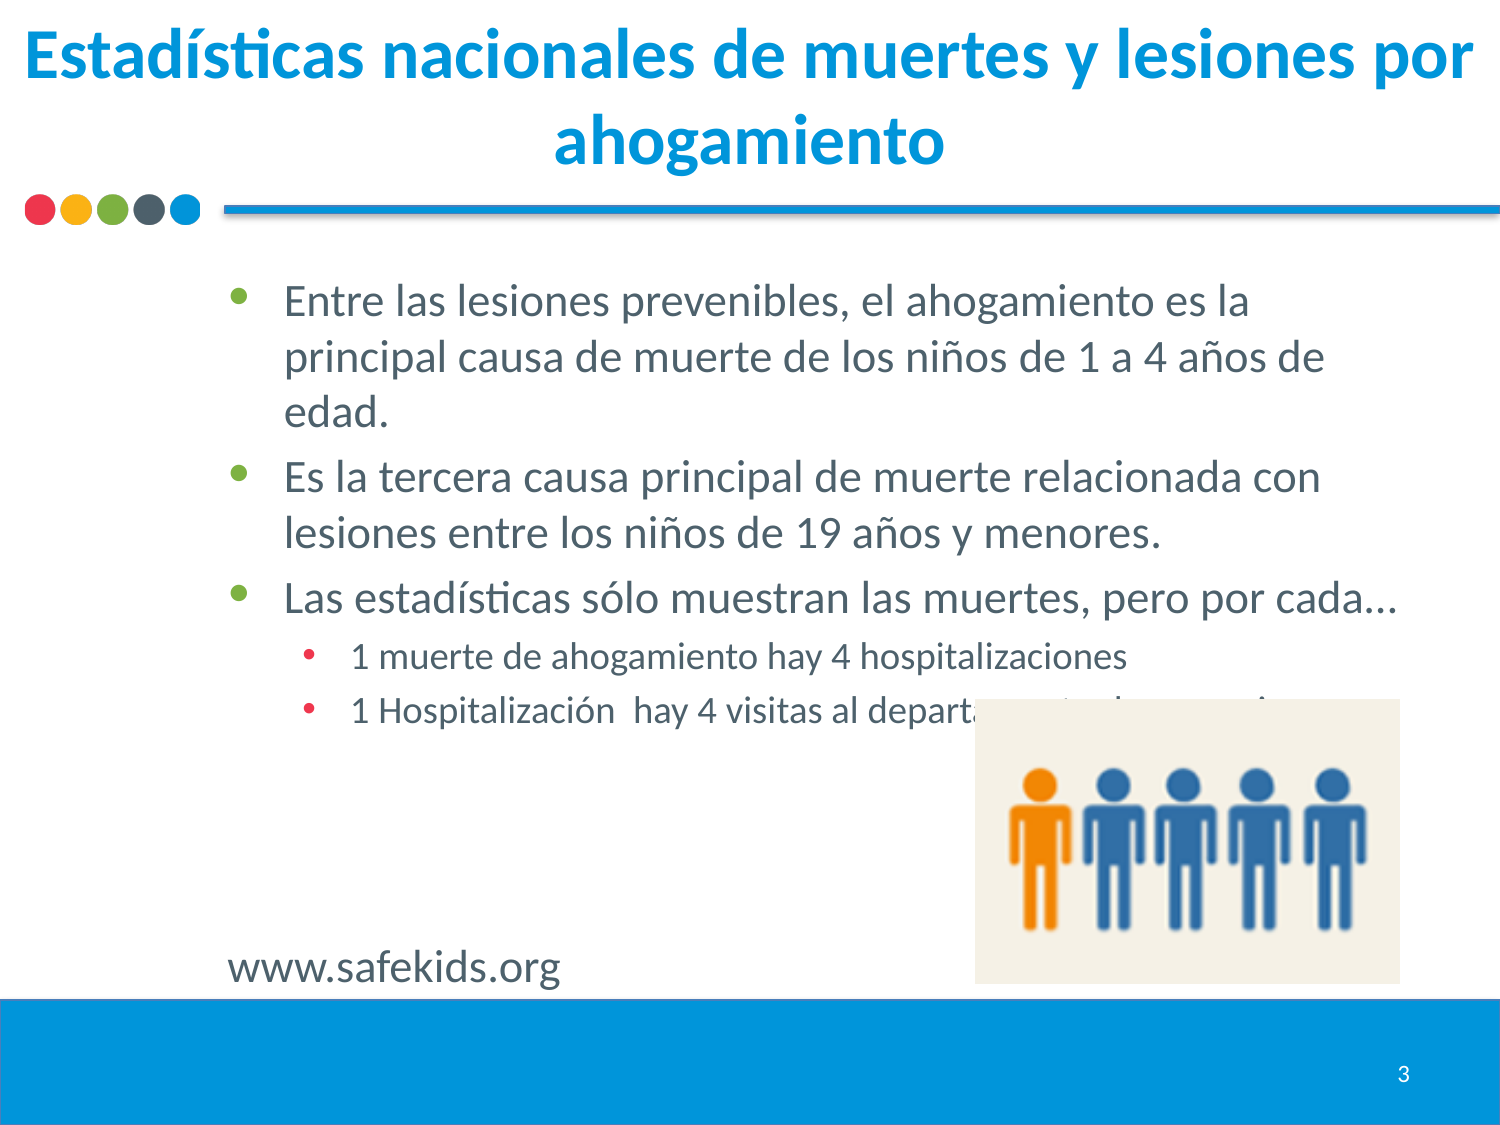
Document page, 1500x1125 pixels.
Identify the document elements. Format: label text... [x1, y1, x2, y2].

list Entre las lesiones prevenibles, el ahogamiento es la principal causa de muerte de los niños de 1 a 4 años de edad. Es la tercera causa principal de muerte relacionada con lesiones entre los niños de 19 años y menores. Las estadísticas sólo muestran las muertes, pero por cada… 1 muerte de ahogamiento hay 4 hospitalizaciones 1 Hospitalización hay 4 visitas al departamento de urgencias www.safekids.org [212, 262, 1438, 1005]
slide_number 3 [1074, 1042, 1425, 1103]
picture [974, 699, 1401, 984]
title Estadísticas nacionales de muertes y lesiones por ahogamiento [0, 0, 1500, 188]
